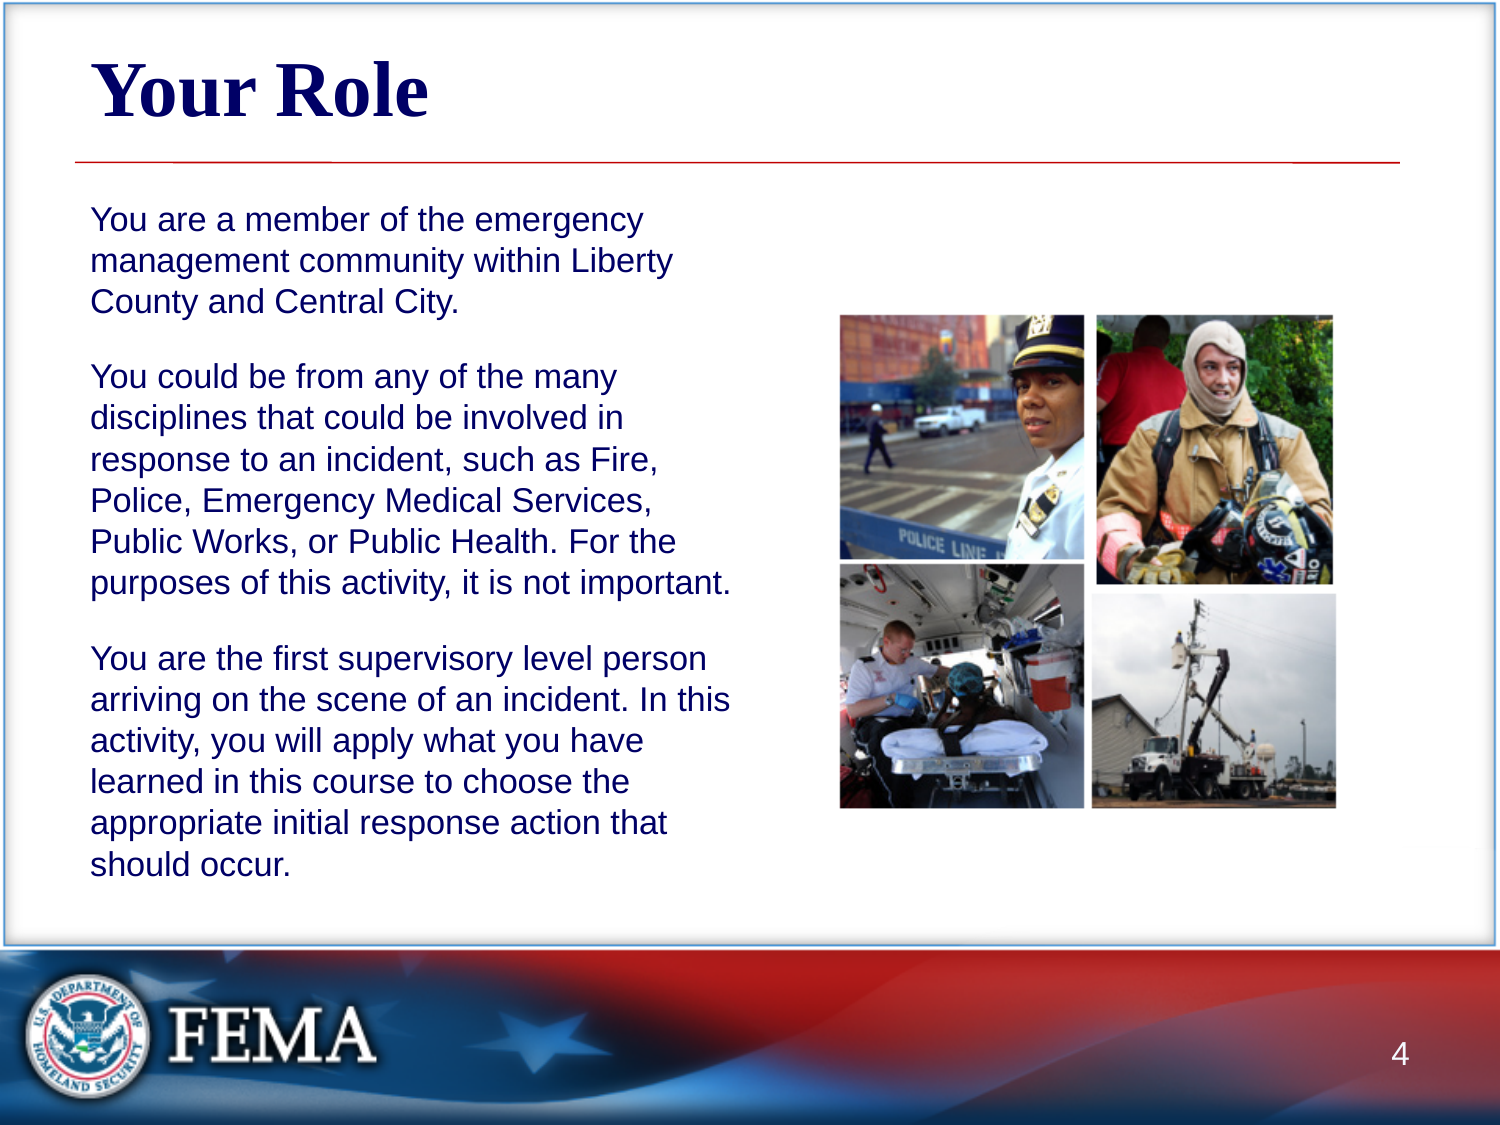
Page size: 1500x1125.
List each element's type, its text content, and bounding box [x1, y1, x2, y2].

title Your Role [75, 32, 1425, 138]
picture [0, 0, 1500, 1125]
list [834, 309, 1341, 818]
slide_number 4 [1074, 1024, 1425, 1103]
list You are a member of the emergency management community within Liberty County and Central City. You could be from any of the many disciplines that could be involved in response to an incident, such as Fire, Police, Emergency Medical Services, Public Works, or Public Health. For the purposes of this activity, it is not important. You are the first supervisory level person arriving on the scene of an incident. In this activity, you will apply what you have learned in this course to choose the appropriate initial response action that should occur. [75, 189, 750, 938]
